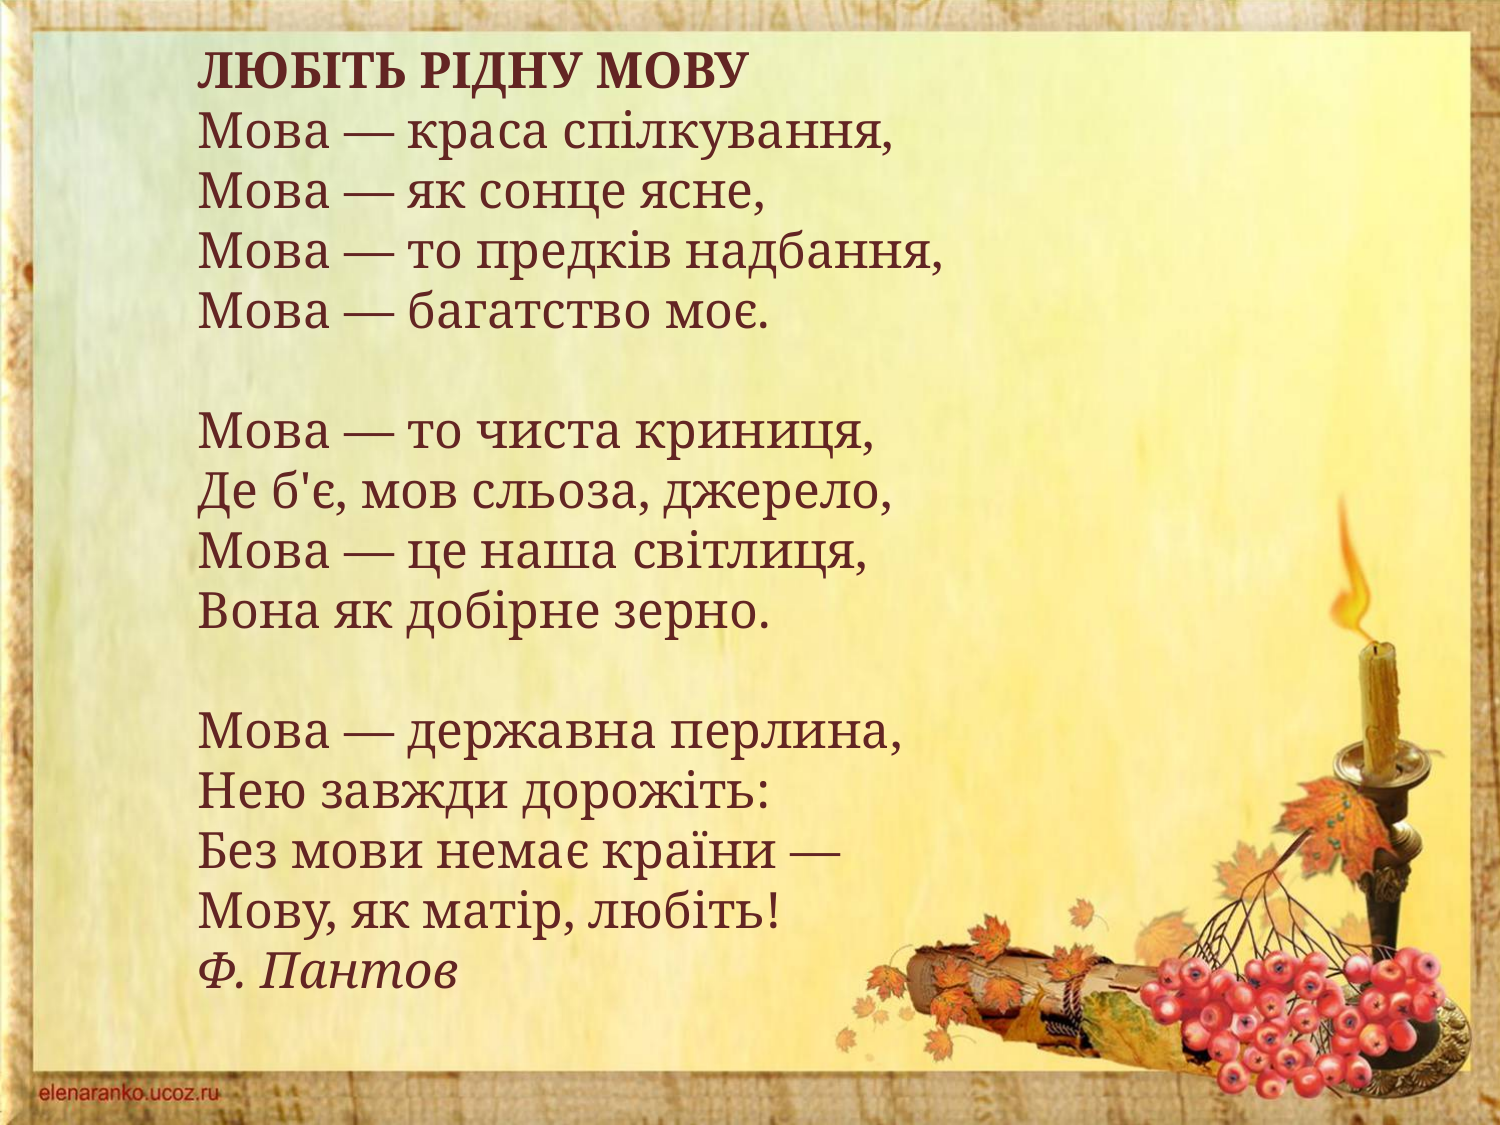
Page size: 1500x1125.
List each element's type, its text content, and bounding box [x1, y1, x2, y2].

text_box ЛЮБІТЬ РІДНУ МОВУ Мова — краса спілкування, Мова — як сонце ясне, Мова — то предків надбання, Мова — багатство моє. Мова — то чиста криниця, Де б'є, мов сльоза, джерело, Мова — це наша світлиця, Вона як добірне зерно. Мова — державна перлина, Нею завжди дорожіть: Без мови немає країни — Мову, як матір, любіть! Ф. Пантов [183, 30, 1125, 1006]
picture [0, 0, 1500, 1125]
